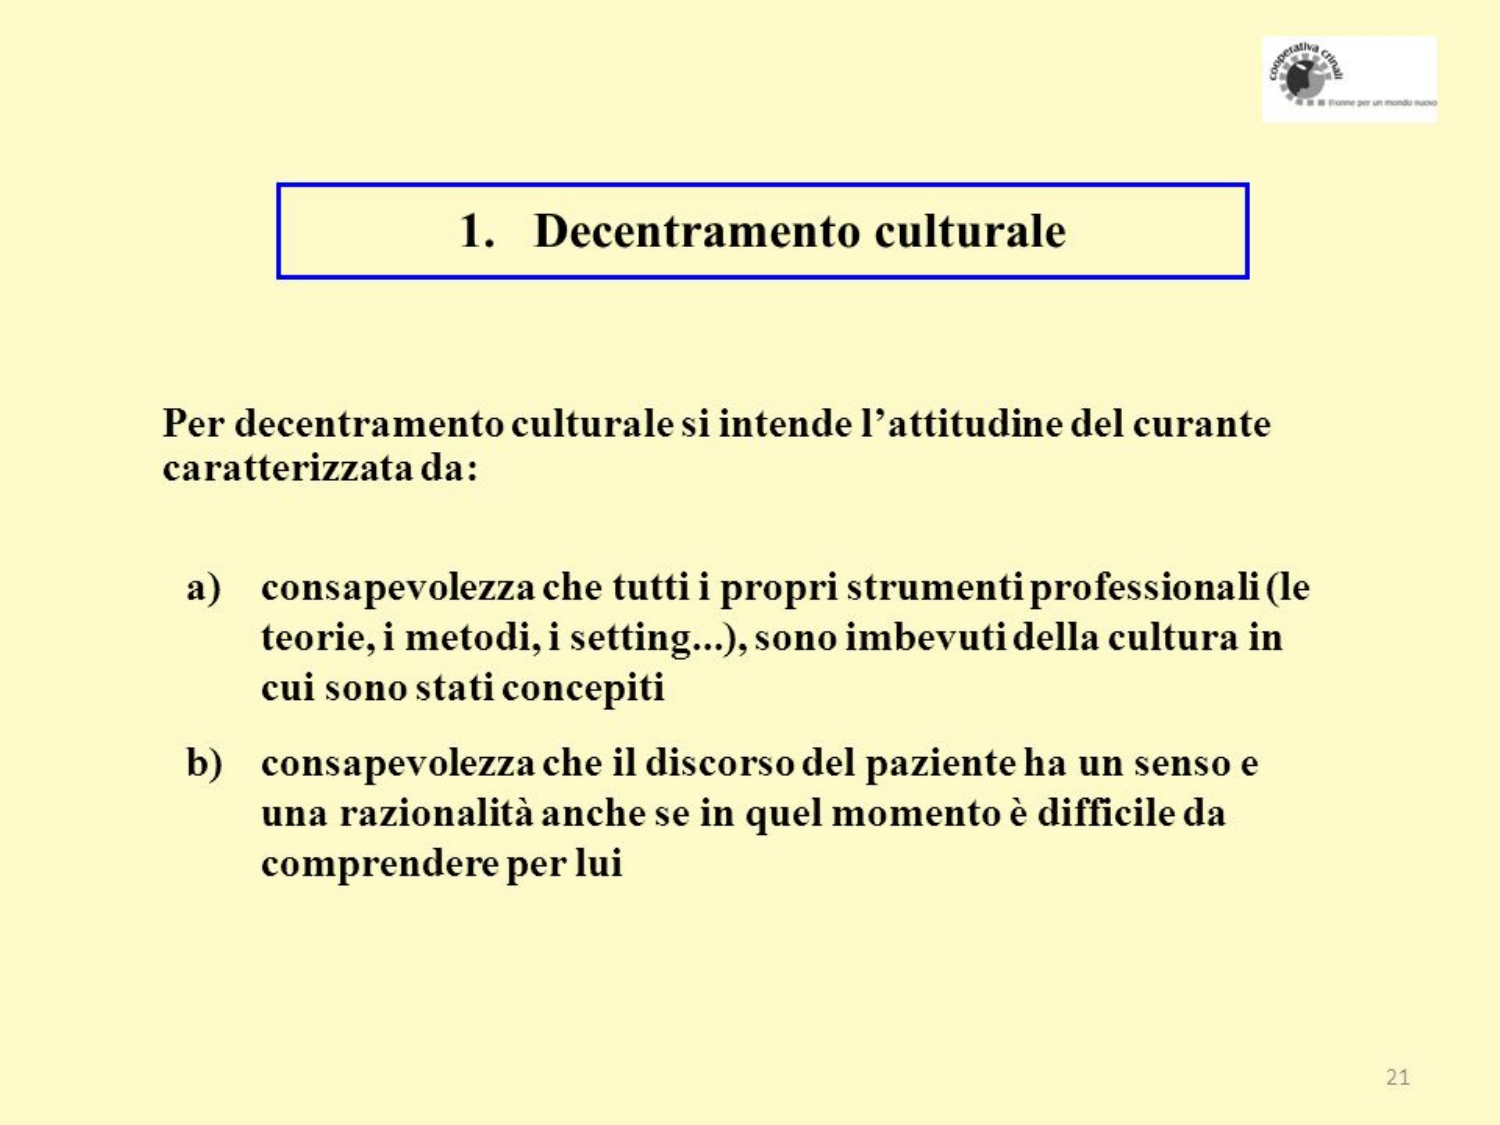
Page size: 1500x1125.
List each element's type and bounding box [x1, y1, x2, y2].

list [0, 0, 1500, 1125]
